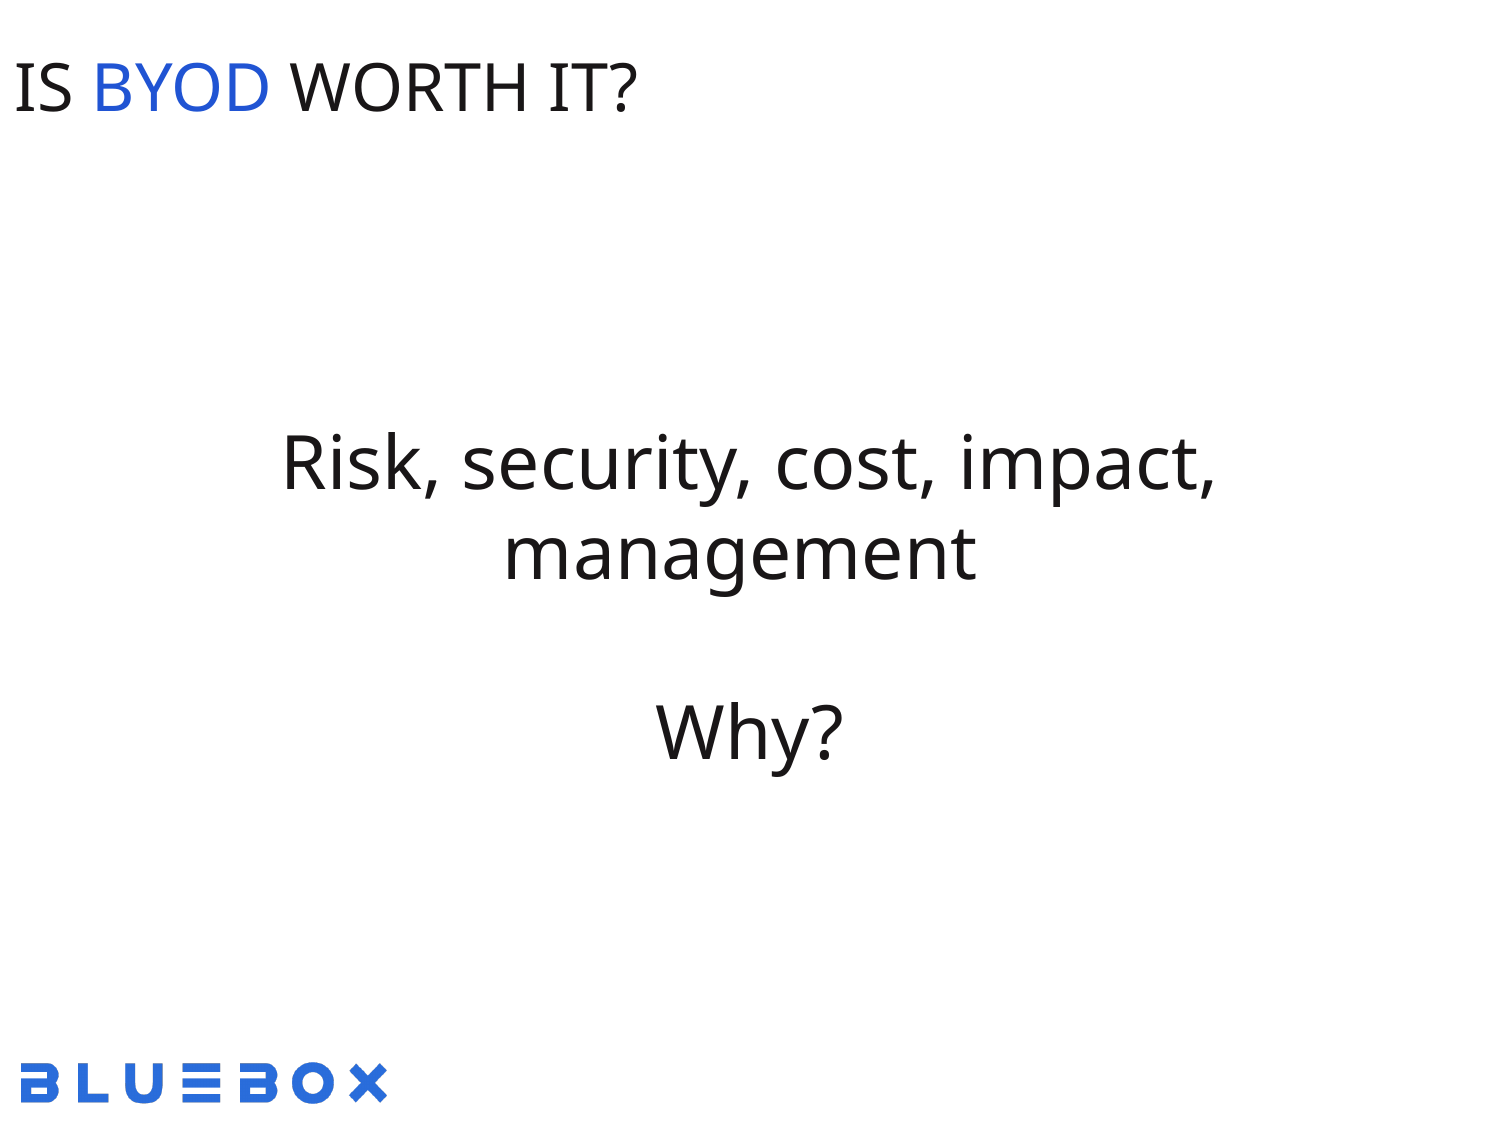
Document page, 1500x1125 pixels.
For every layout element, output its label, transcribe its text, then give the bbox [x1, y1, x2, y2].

title IS BYOD Worth IT? [0, 37, 1288, 168]
text_box [74, 275, 1425, 838]
text_box Risk, security, cost, impact, management Why? [149, 337, 1350, 783]
picture [18, 1057, 389, 1106]
